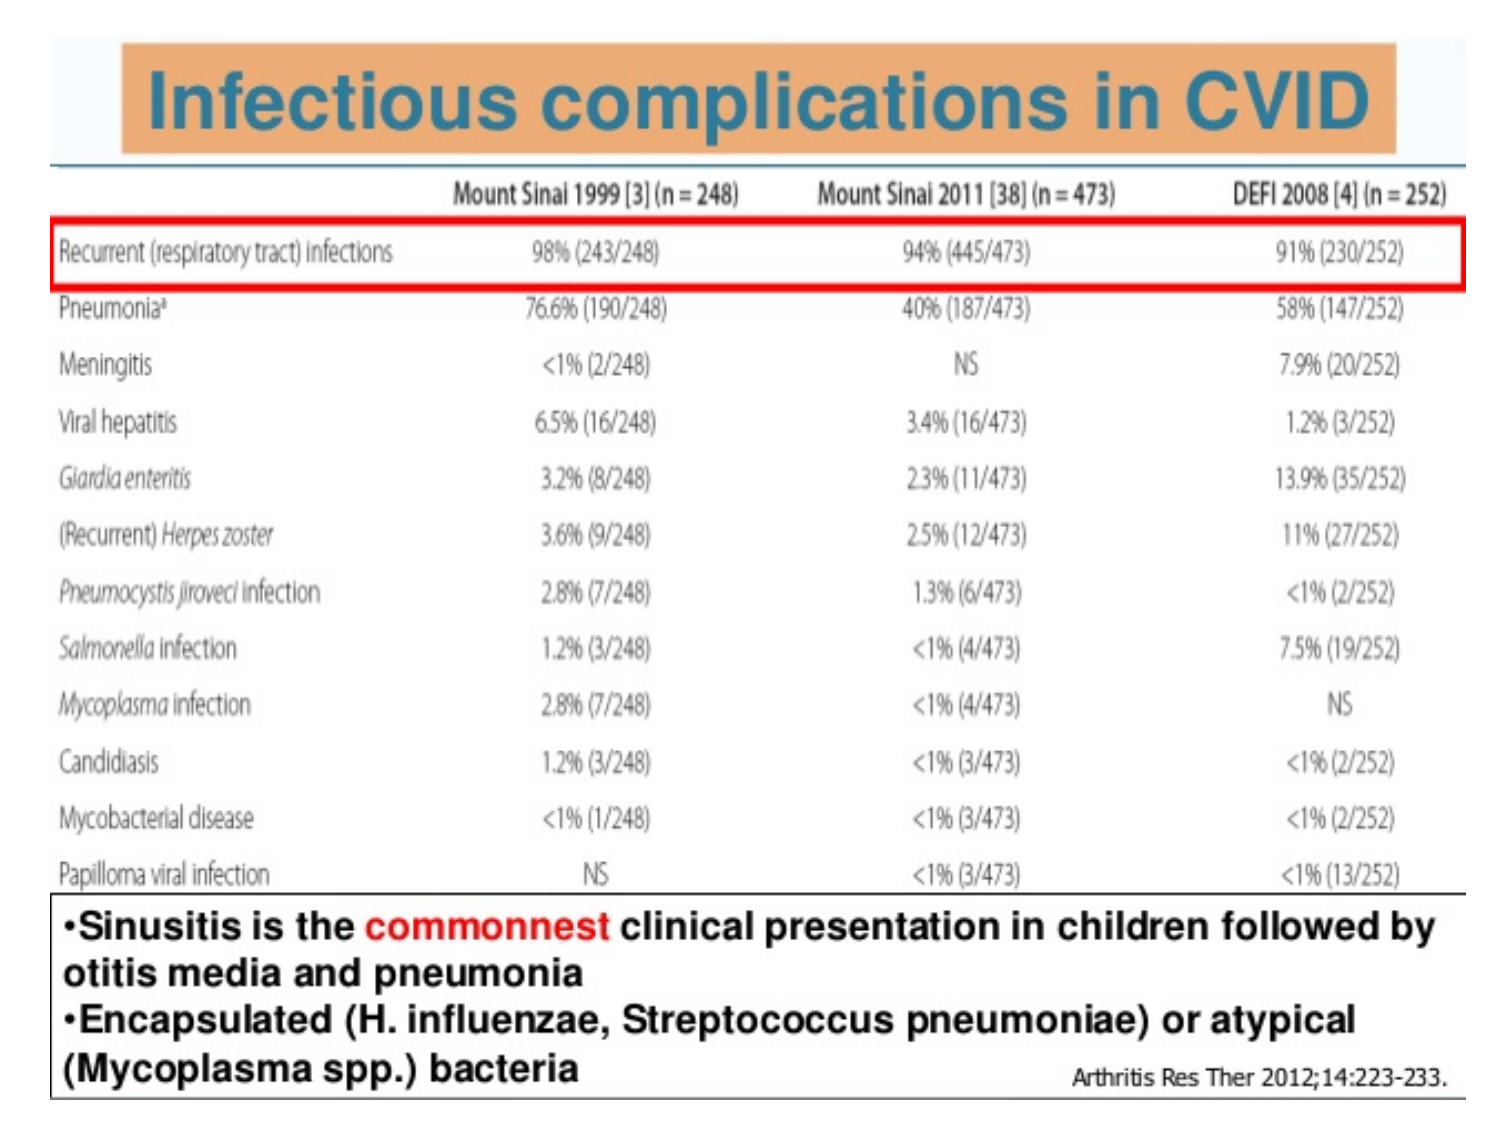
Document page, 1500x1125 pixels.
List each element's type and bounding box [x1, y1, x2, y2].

picture [49, 36, 1467, 1101]
